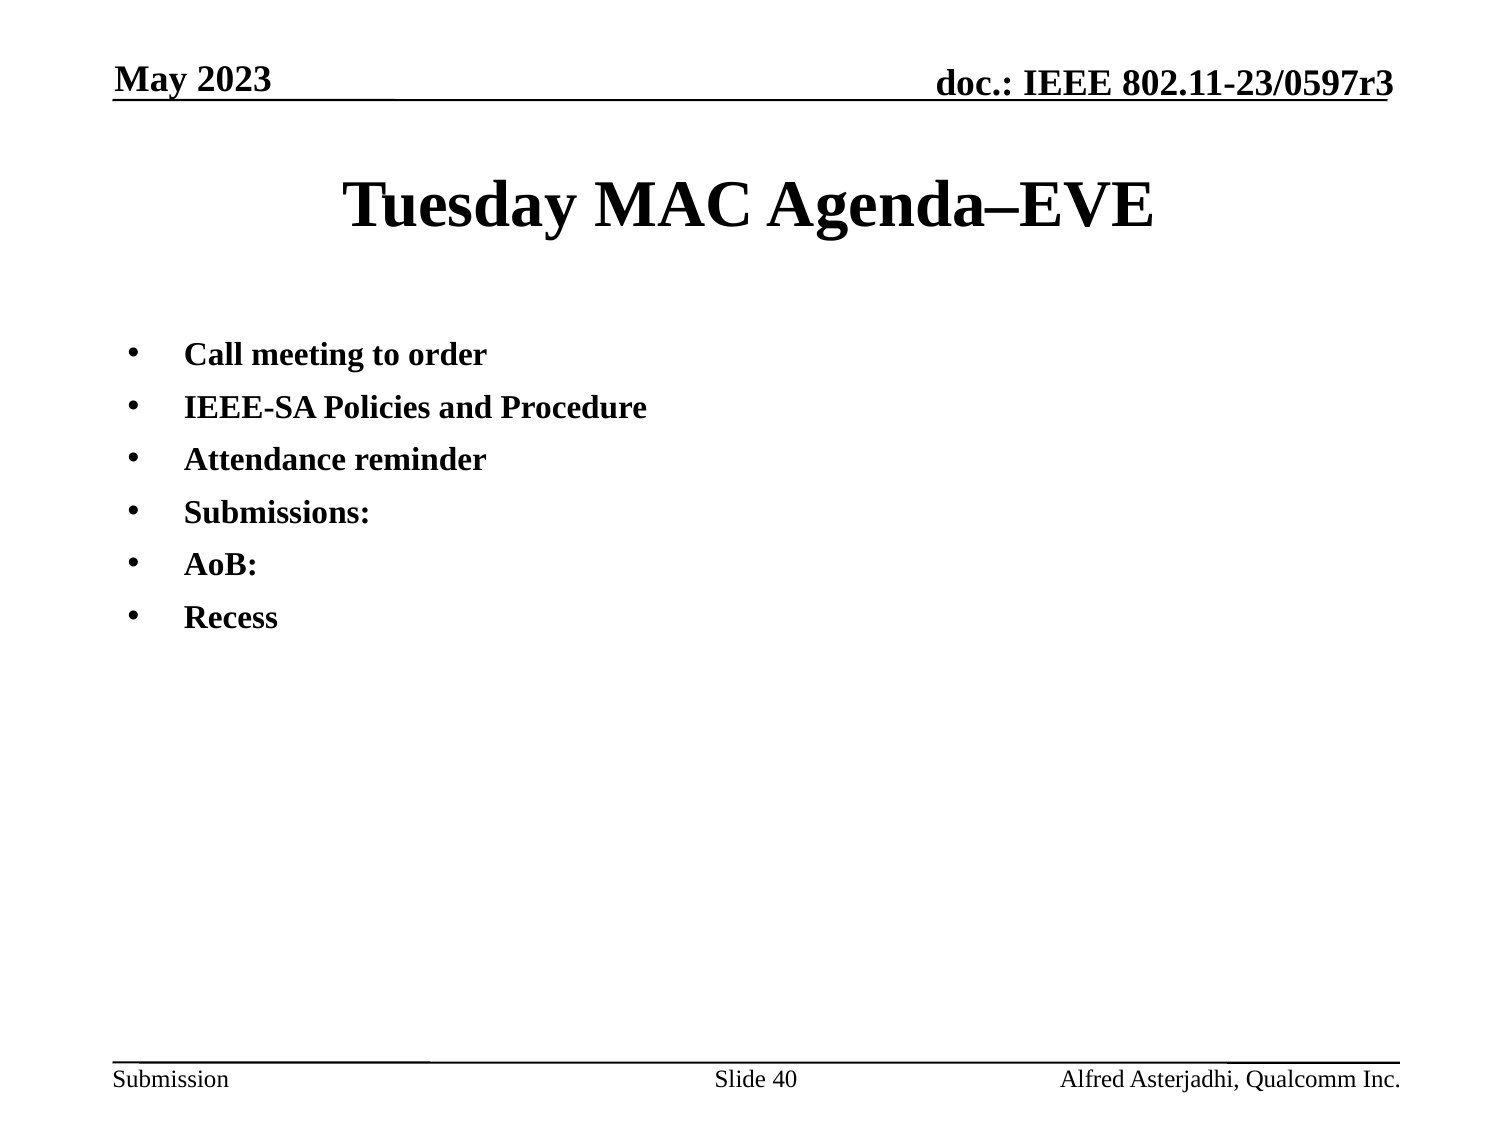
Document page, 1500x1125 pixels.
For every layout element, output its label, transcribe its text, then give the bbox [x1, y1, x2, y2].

slide_number Slide 40 [712, 1061, 800, 1123]
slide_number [114, 54, 423, 100]
list Call meeting to order IEEE-SA Policies and Procedure Attendance reminder Submissions: AoB: Recess [112, 324, 1388, 1063]
title Tuesday MAC Agenda–EVE [112, 112, 1388, 288]
footer Alfred Asterjadhi, Qualcomm Inc. [878, 1061, 1402, 1093]
